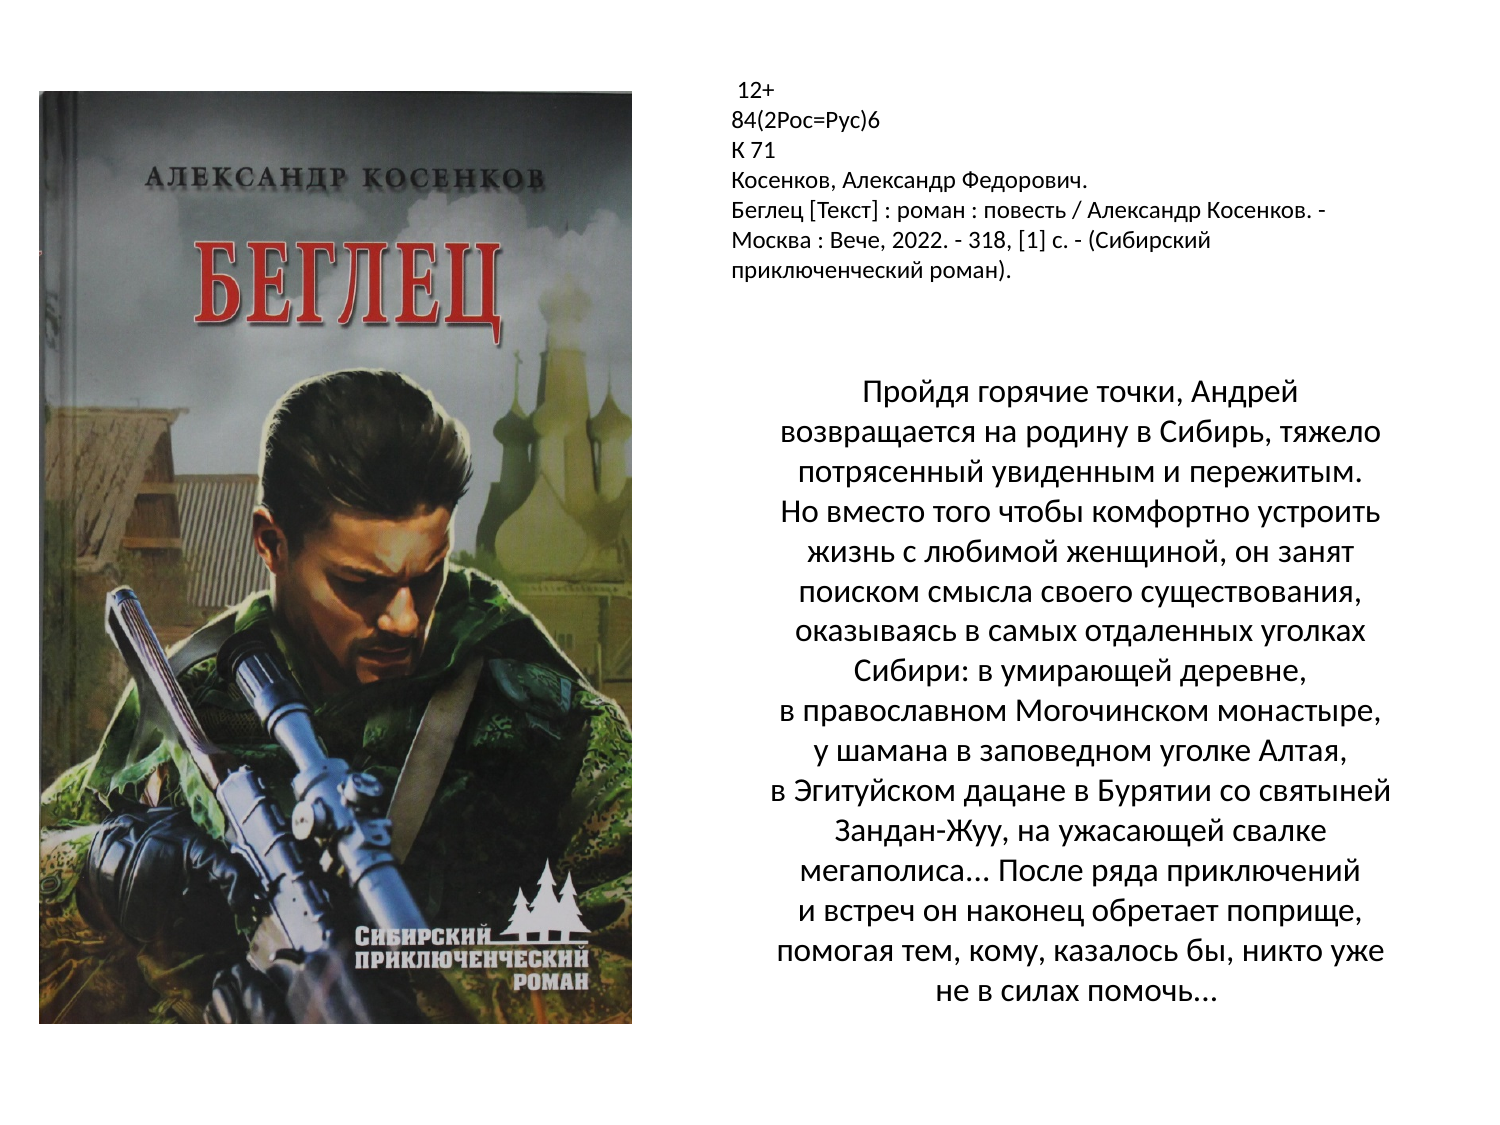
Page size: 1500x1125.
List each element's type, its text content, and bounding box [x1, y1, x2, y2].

text_box 12+ 84(2Рос=Рус)6 К 71 Косенков, Александр Федорович. Беглец [Текст] : роман : повесть / Александр Косенков. - Москва : Вече, 2022. - 318, [1] с. - (Сибирский приключенческий роман). [716, 66, 1412, 291]
picture [38, 91, 633, 1024]
text_box Пройдя горячие точки, Андрей возвращается на родину в Сибирь, тяжело потрясенный увиденным и пережитым. Но вместо того чтобы комфортно устроить жизнь с любимой женщиной, он занят поиском смысла своего существования, оказываясь в самых отдаленных уголках Сибири: в умирающей деревне, в православном Могочинском монастыре, у шамана в заповедном уголке Алтая, в Эгитуйском дацане в Бурятии со святыней Зандан-Жуу, на ужасающей свалке мегаполиса... После ряда приключений и встреч он наконец обретает поприще, помогая тем, кому, казалось бы, никто уже не в силах помочь... [749, 361, 1412, 1016]
